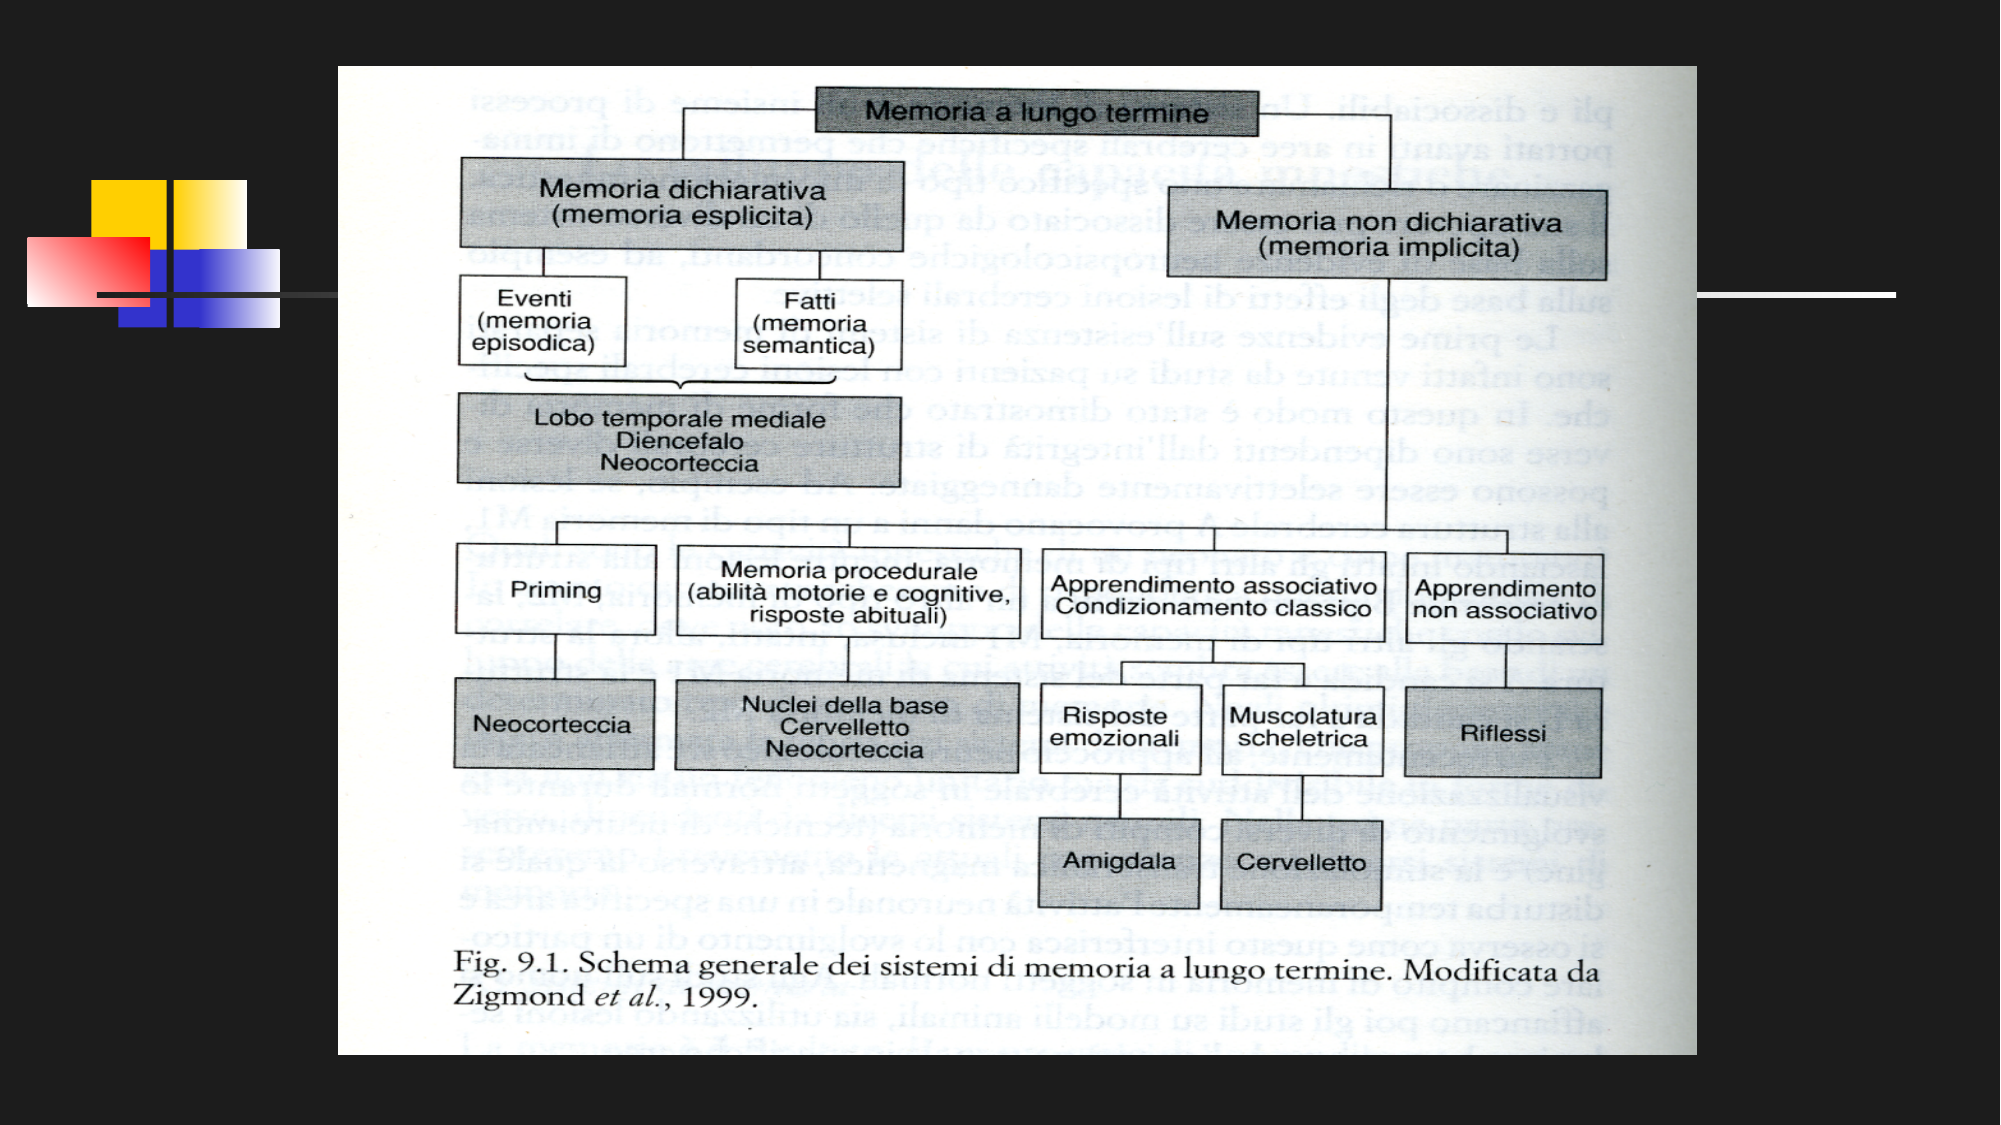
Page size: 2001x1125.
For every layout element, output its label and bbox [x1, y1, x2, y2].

list [338, 66, 1698, 1055]
